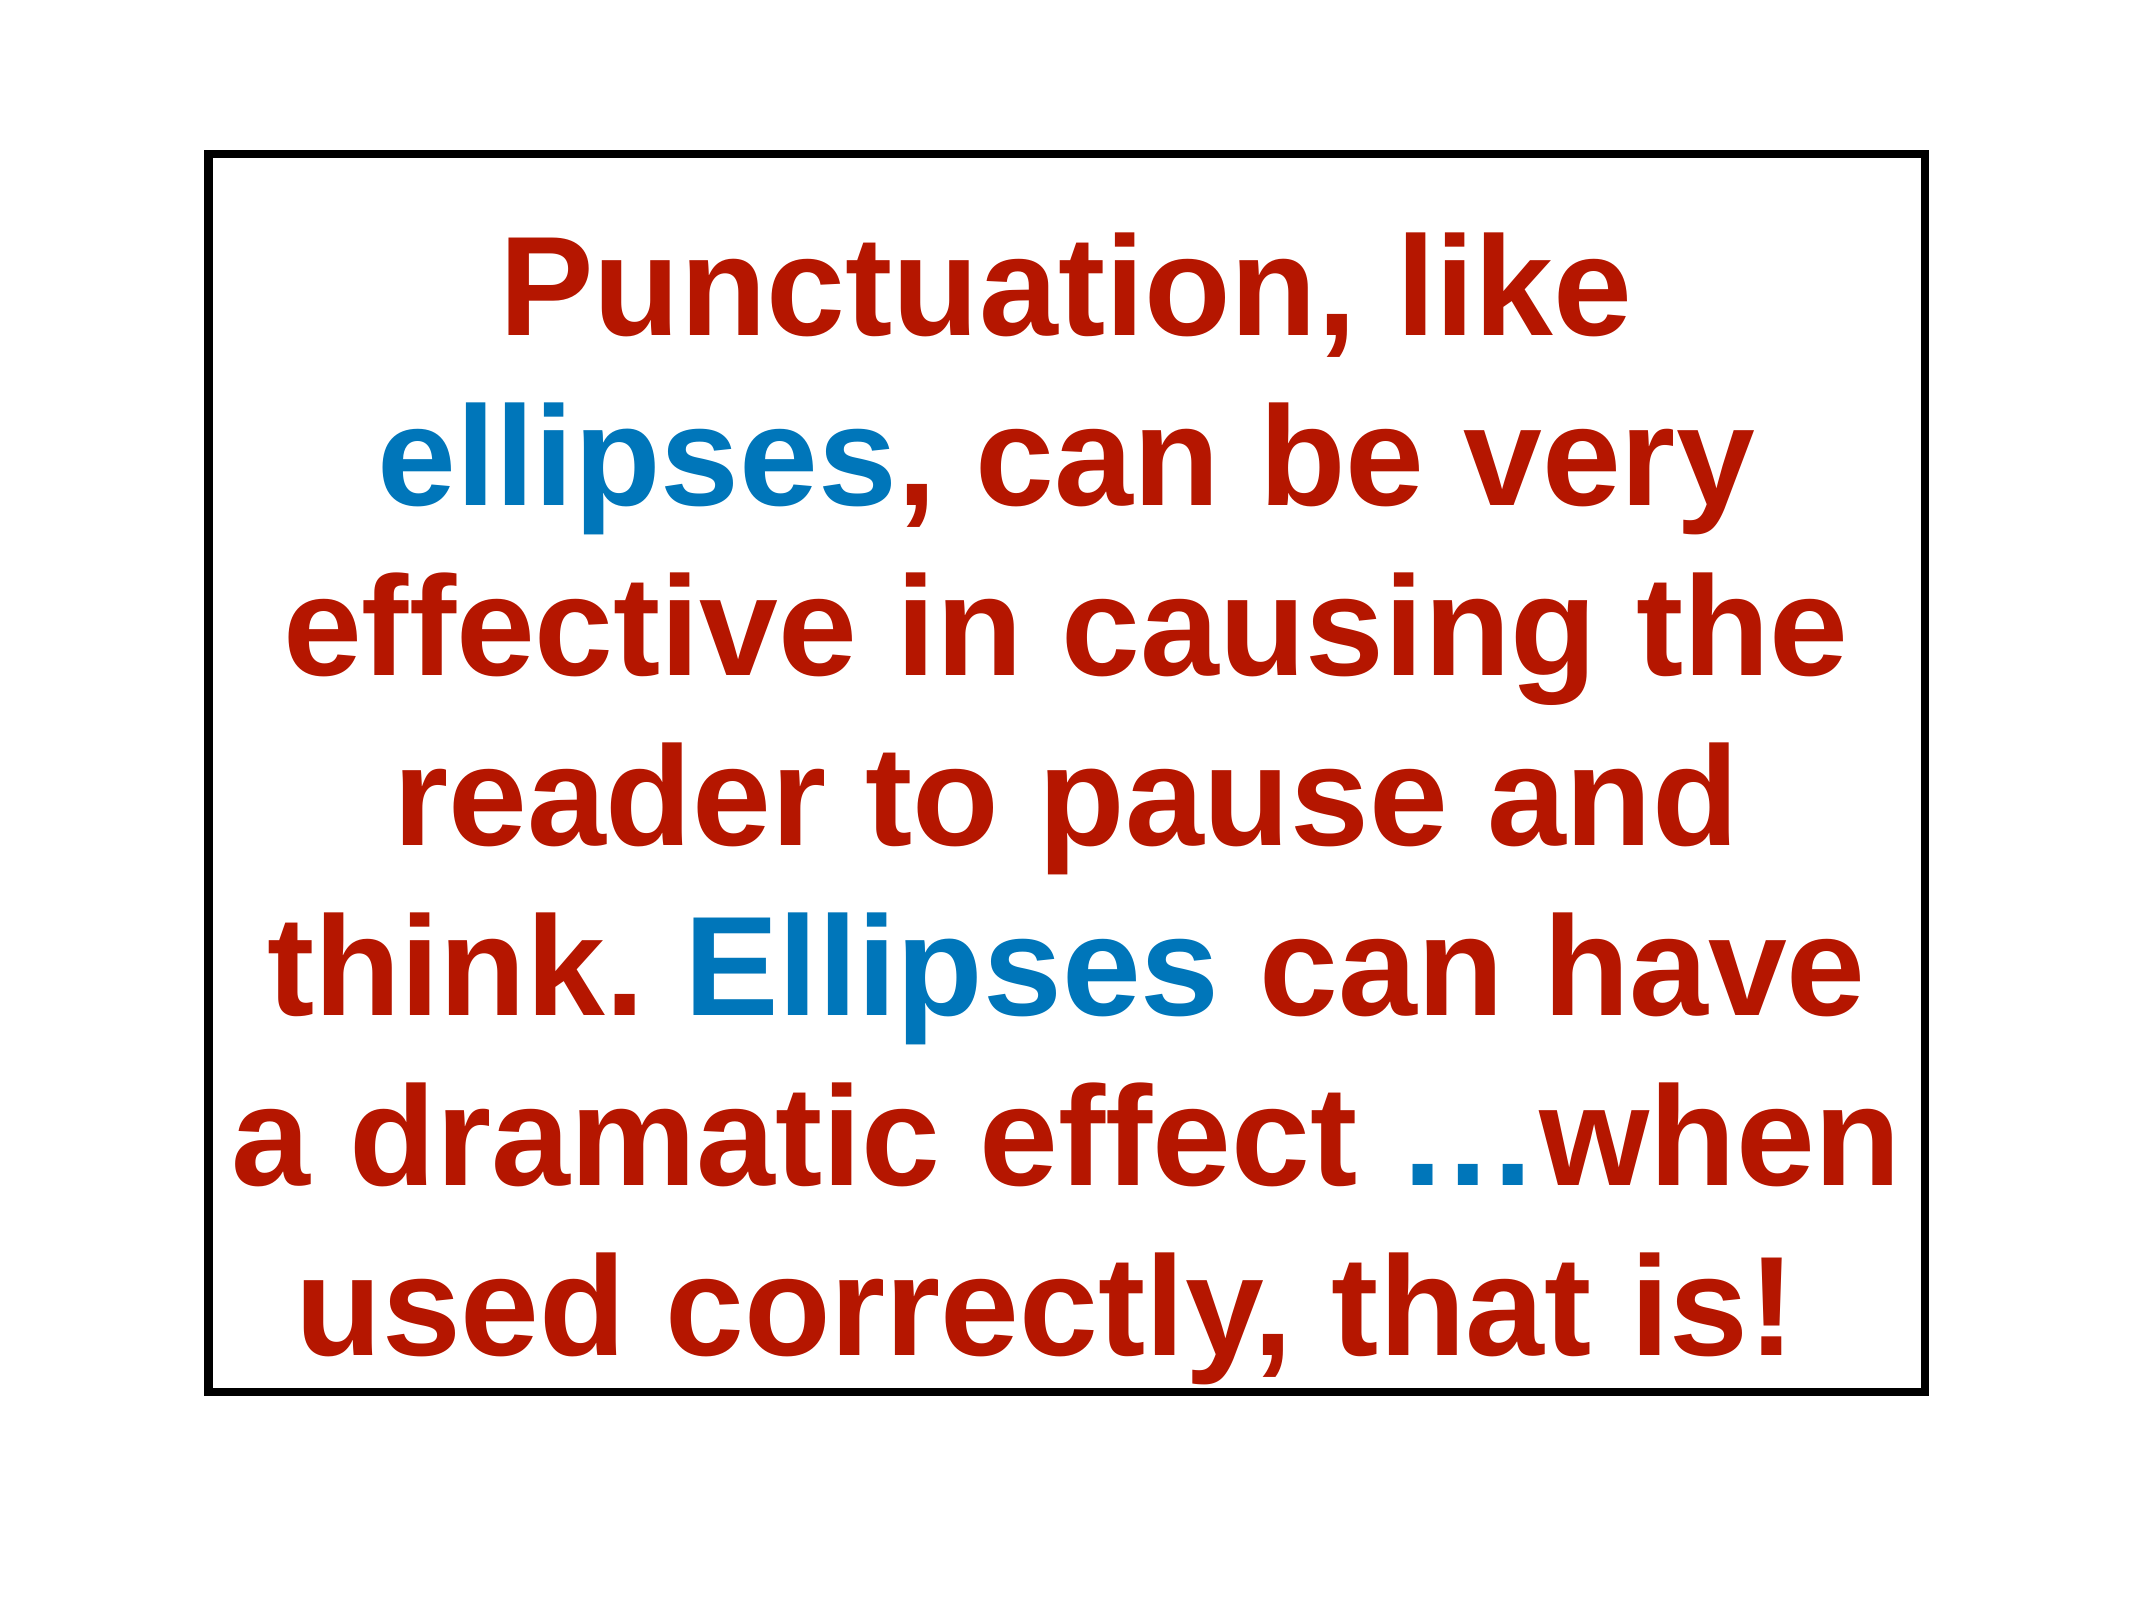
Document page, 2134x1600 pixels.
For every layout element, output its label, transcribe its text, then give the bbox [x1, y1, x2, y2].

title Punctuation, like ellipses, can be very effective in causing the reader to pause and think. Ellipses can have a dramatic effect …when used correctly, that is! [207, 153, 1926, 1393]
